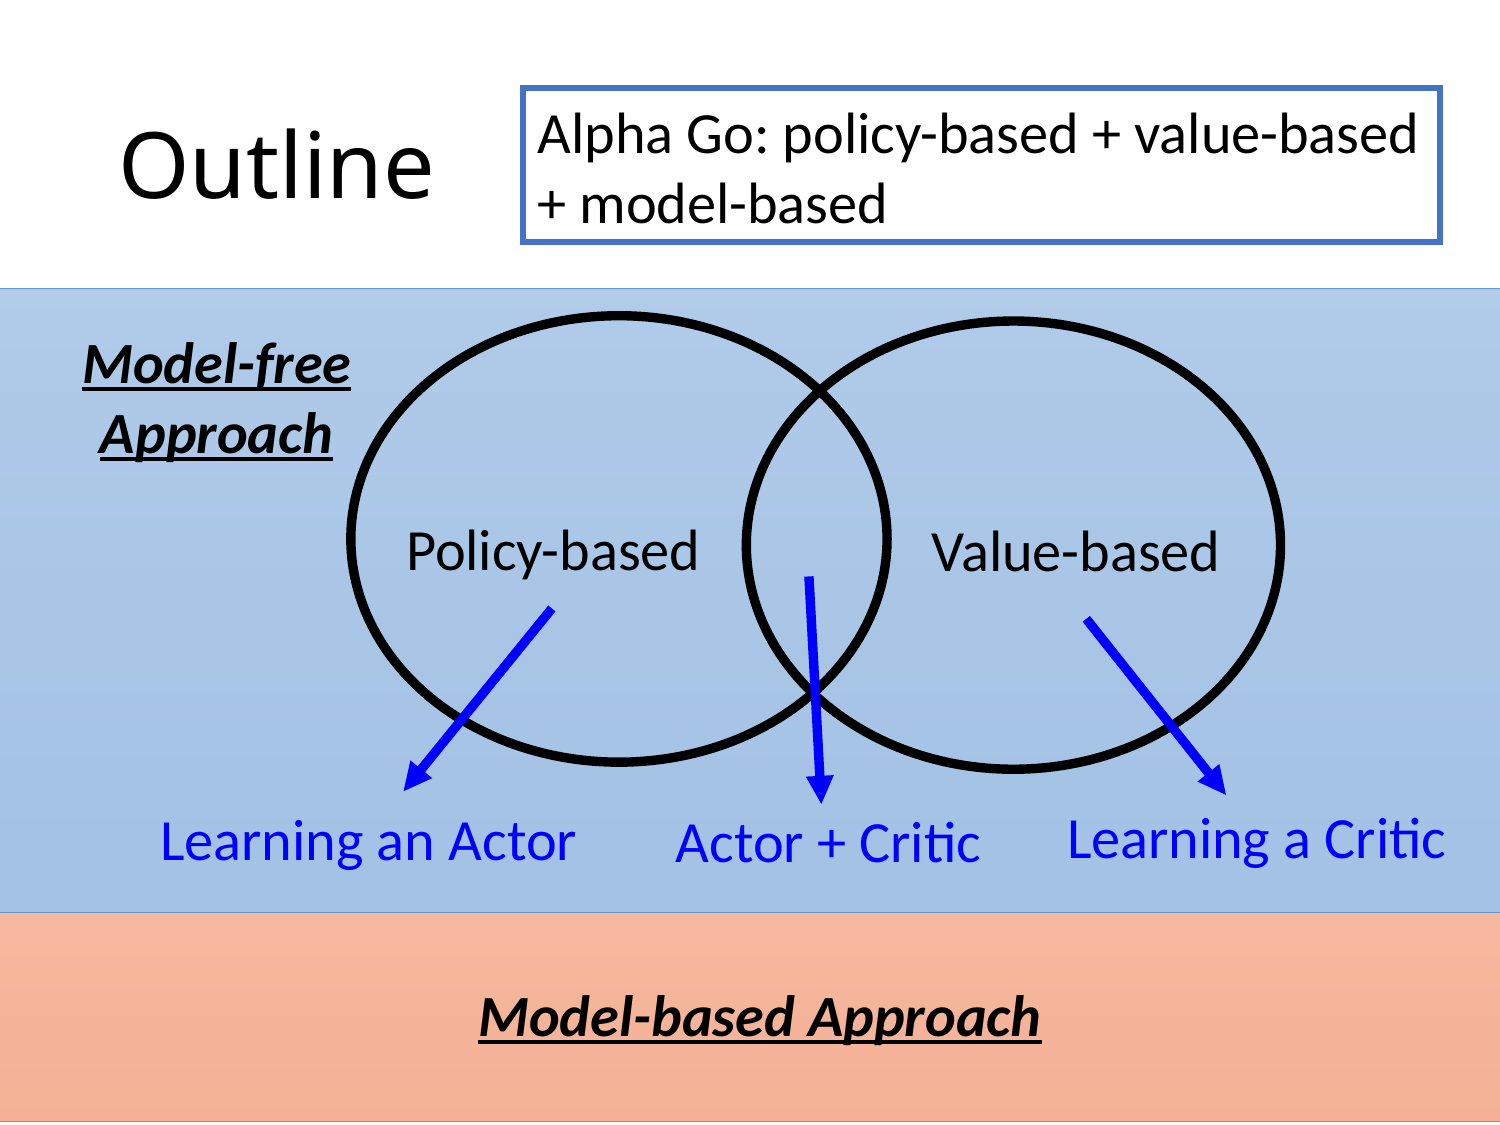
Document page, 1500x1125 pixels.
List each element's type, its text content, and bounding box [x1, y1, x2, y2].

title Outline [103, 59, 1397, 278]
text_box [353, 314, 820, 504]
text_box Model-based Approach [352, 970, 1168, 1056]
text_box Value-based [873, 506, 1279, 591]
text_box Model-free Approach [11, 317, 422, 473]
text_box Learning an Actor [129, 794, 609, 880]
text_box [749, 319, 1278, 771]
text_box [0, 913, 1500, 1122]
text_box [403, 608, 552, 792]
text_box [1086, 618, 1226, 795]
text_box [356, 590, 808, 764]
text_box Learning a Critic [1004, 792, 1500, 878]
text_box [808, 576, 822, 805]
text_box [0, 288, 1500, 913]
text_box Actor + Critic [617, 796, 1040, 882]
text_box Policy-based [350, 504, 756, 590]
text_box Alpha Go: policy-based + value-based + model-based [522, 87, 1441, 243]
